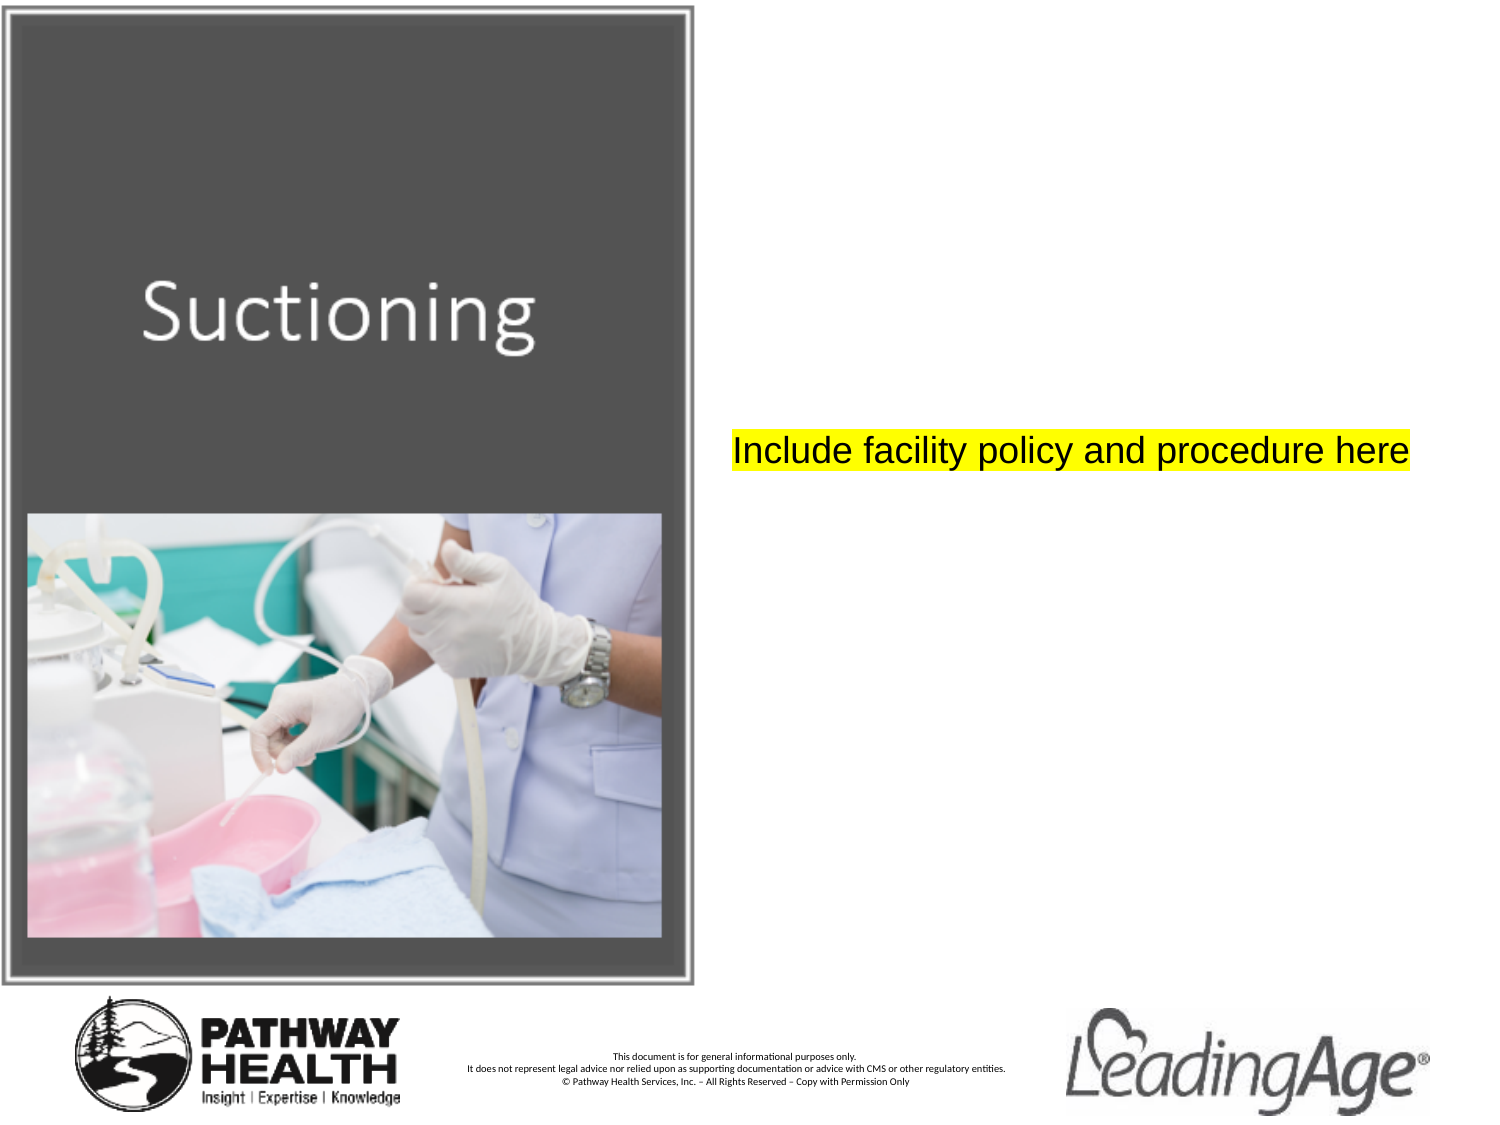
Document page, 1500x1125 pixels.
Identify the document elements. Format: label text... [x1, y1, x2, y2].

picture [0, 0, 699, 991]
picture [75, 995, 400, 1112]
text_box Include facility policy and procedure here [717, 418, 1425, 478]
picture [1066, 1008, 1430, 1116]
